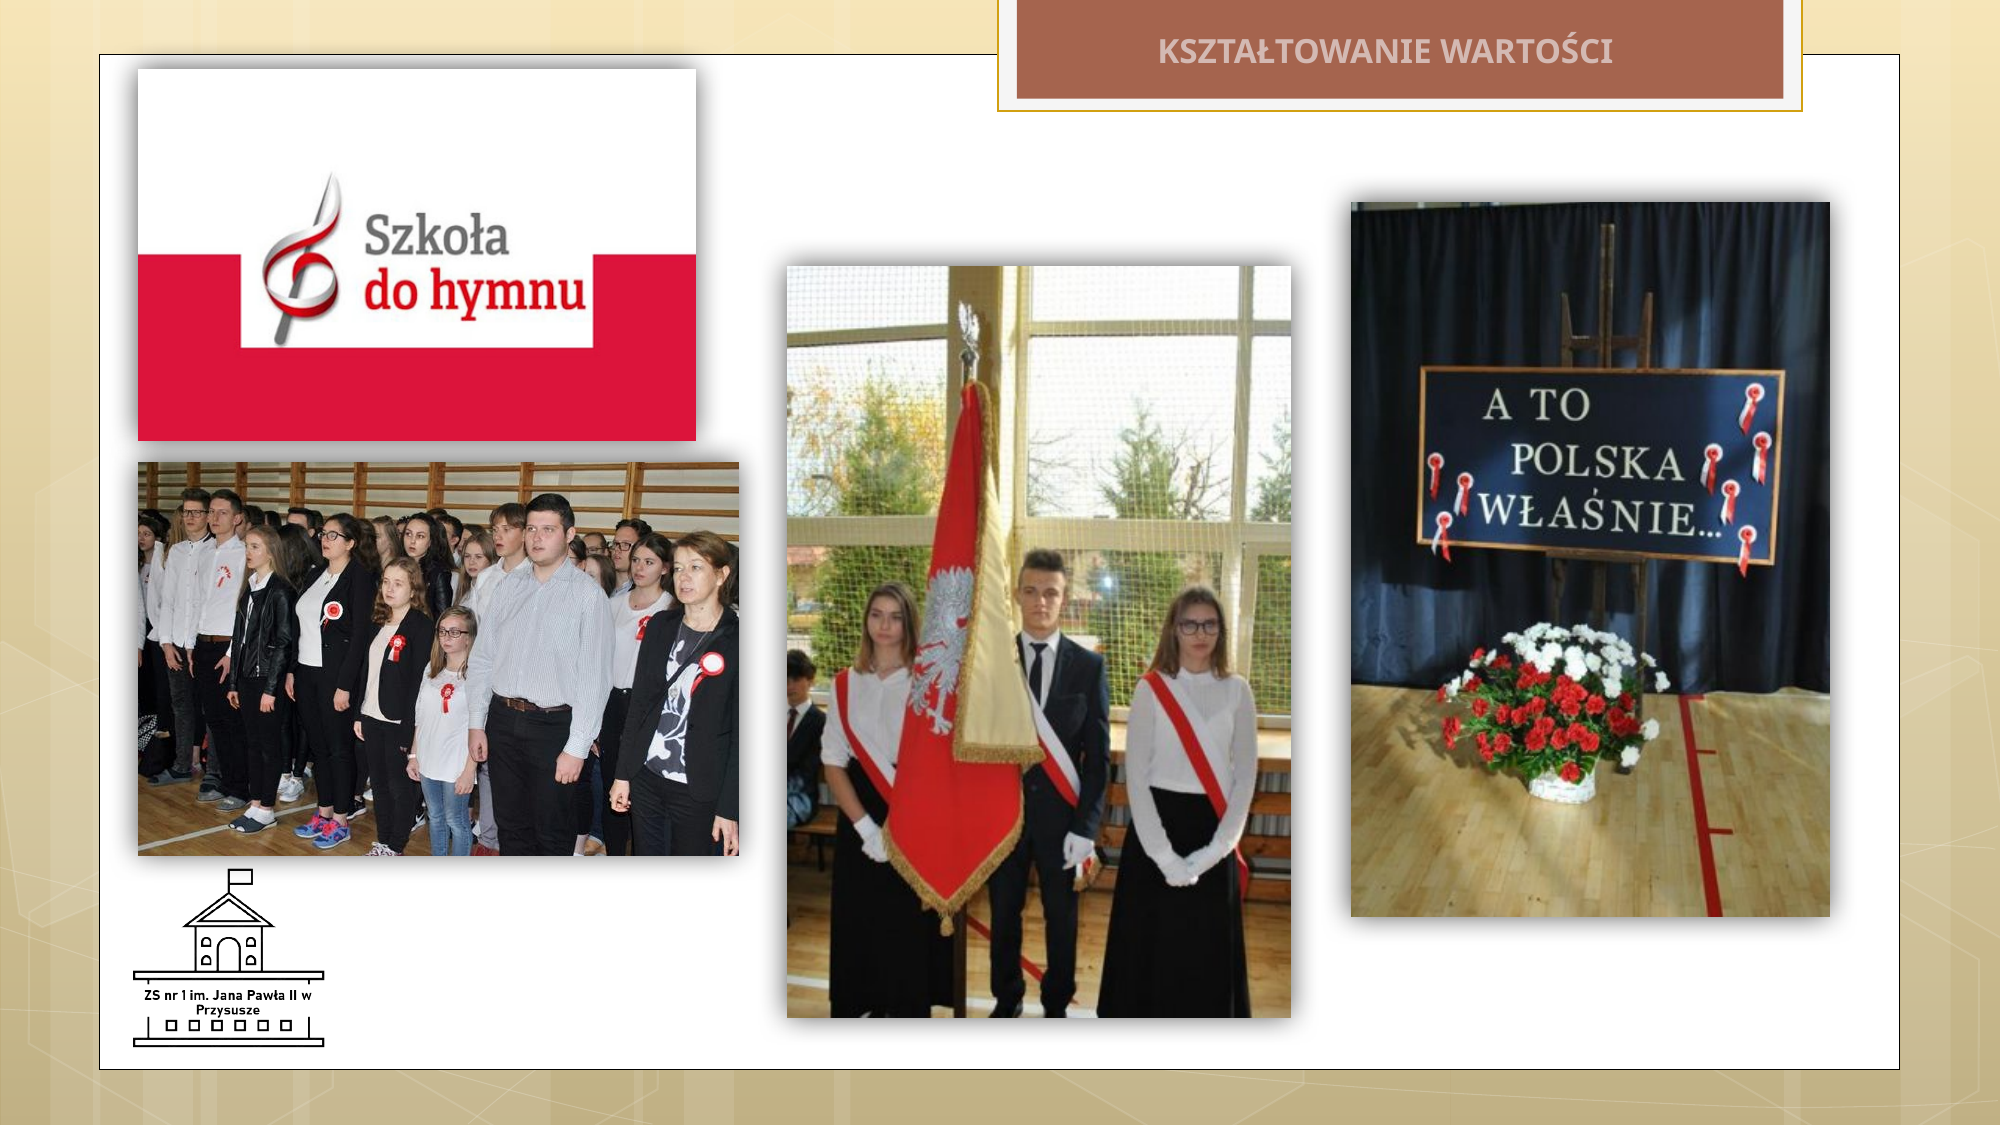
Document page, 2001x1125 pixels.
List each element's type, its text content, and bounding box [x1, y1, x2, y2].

picture [787, 266, 1291, 1018]
picture [138, 69, 696, 441]
text_box KSZTAŁTOWANIE WARTOŚCI [999, 22, 1772, 78]
picture [110, 462, 739, 1091]
picture [1350, 202, 1830, 917]
